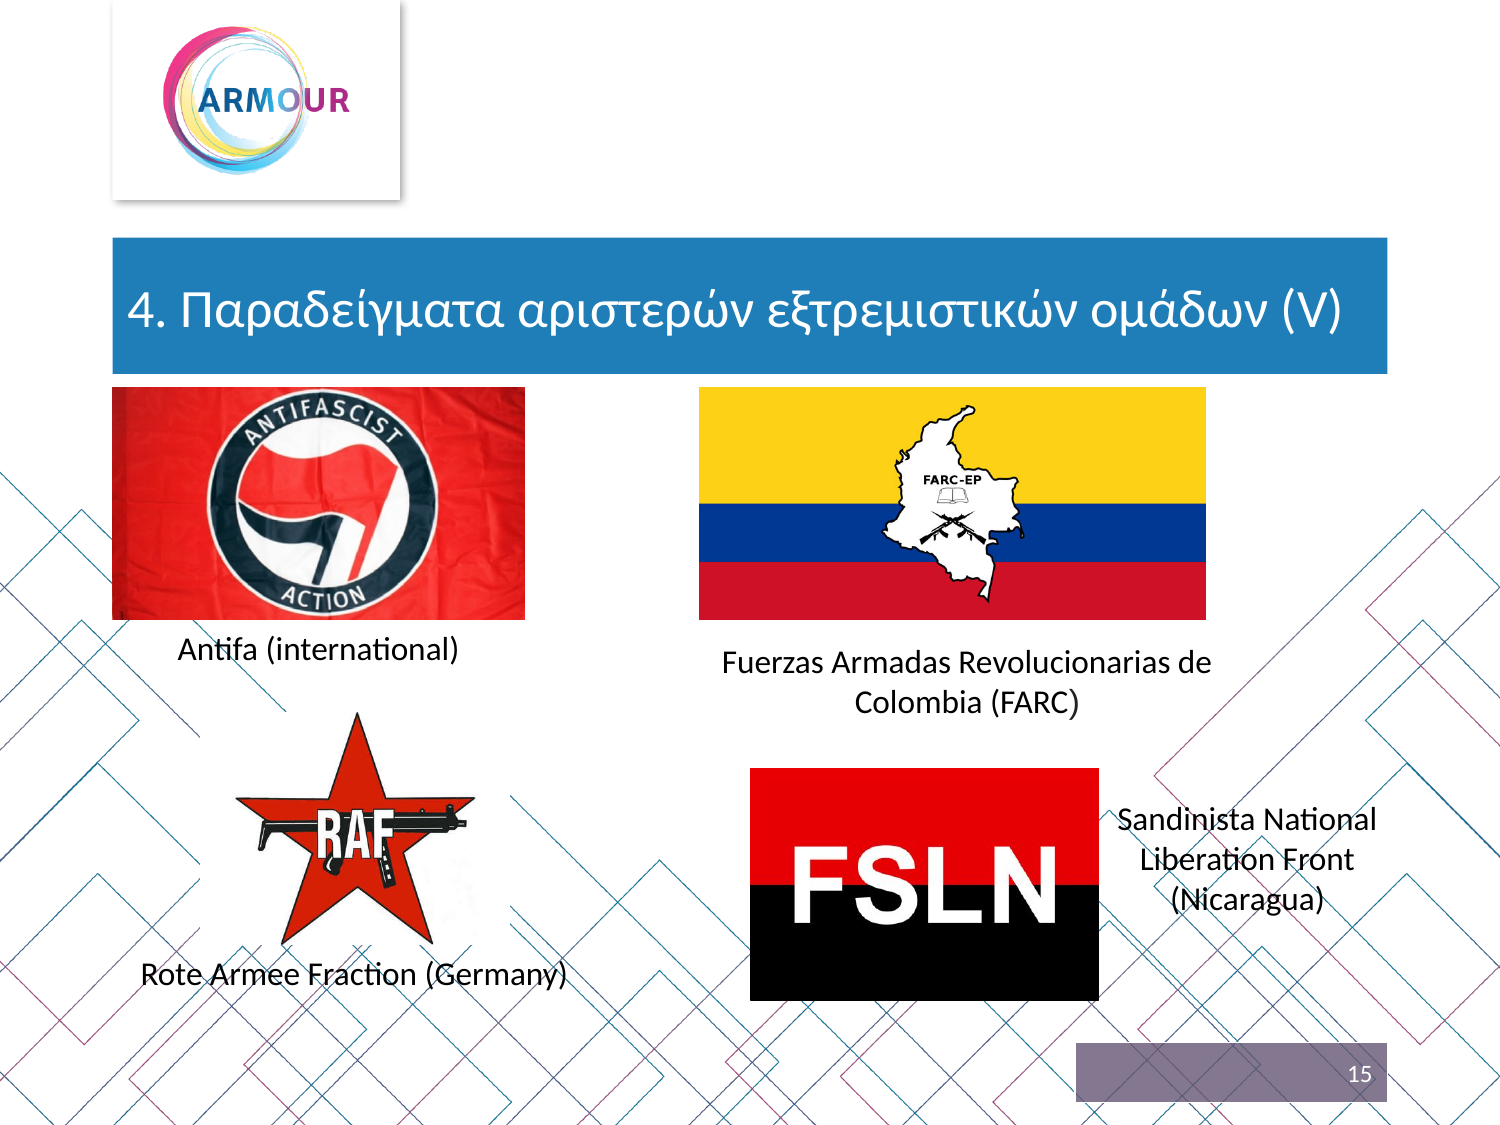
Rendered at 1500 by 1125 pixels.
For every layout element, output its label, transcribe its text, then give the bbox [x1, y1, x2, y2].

text_box Sandinista National Liberation Front (Nicaragua) [1103, 789, 1449, 925]
text_box Fuerzas Armadas Revolucionarias de Colombia (FARC) [697, 632, 1238, 728]
slide_number 15 [1074, 1042, 1388, 1103]
picture [0, 1, 1500, 1125]
text_box Rote Armee Fraction (Germany) [101, 944, 608, 1000]
text_box Antifa (international) [65, 619, 572, 675]
picture [151, 19, 362, 181]
title 4. Παραδείγματα αριστερών εξτρεμιστικών ομάδων (V) [112, 237, 1388, 374]
